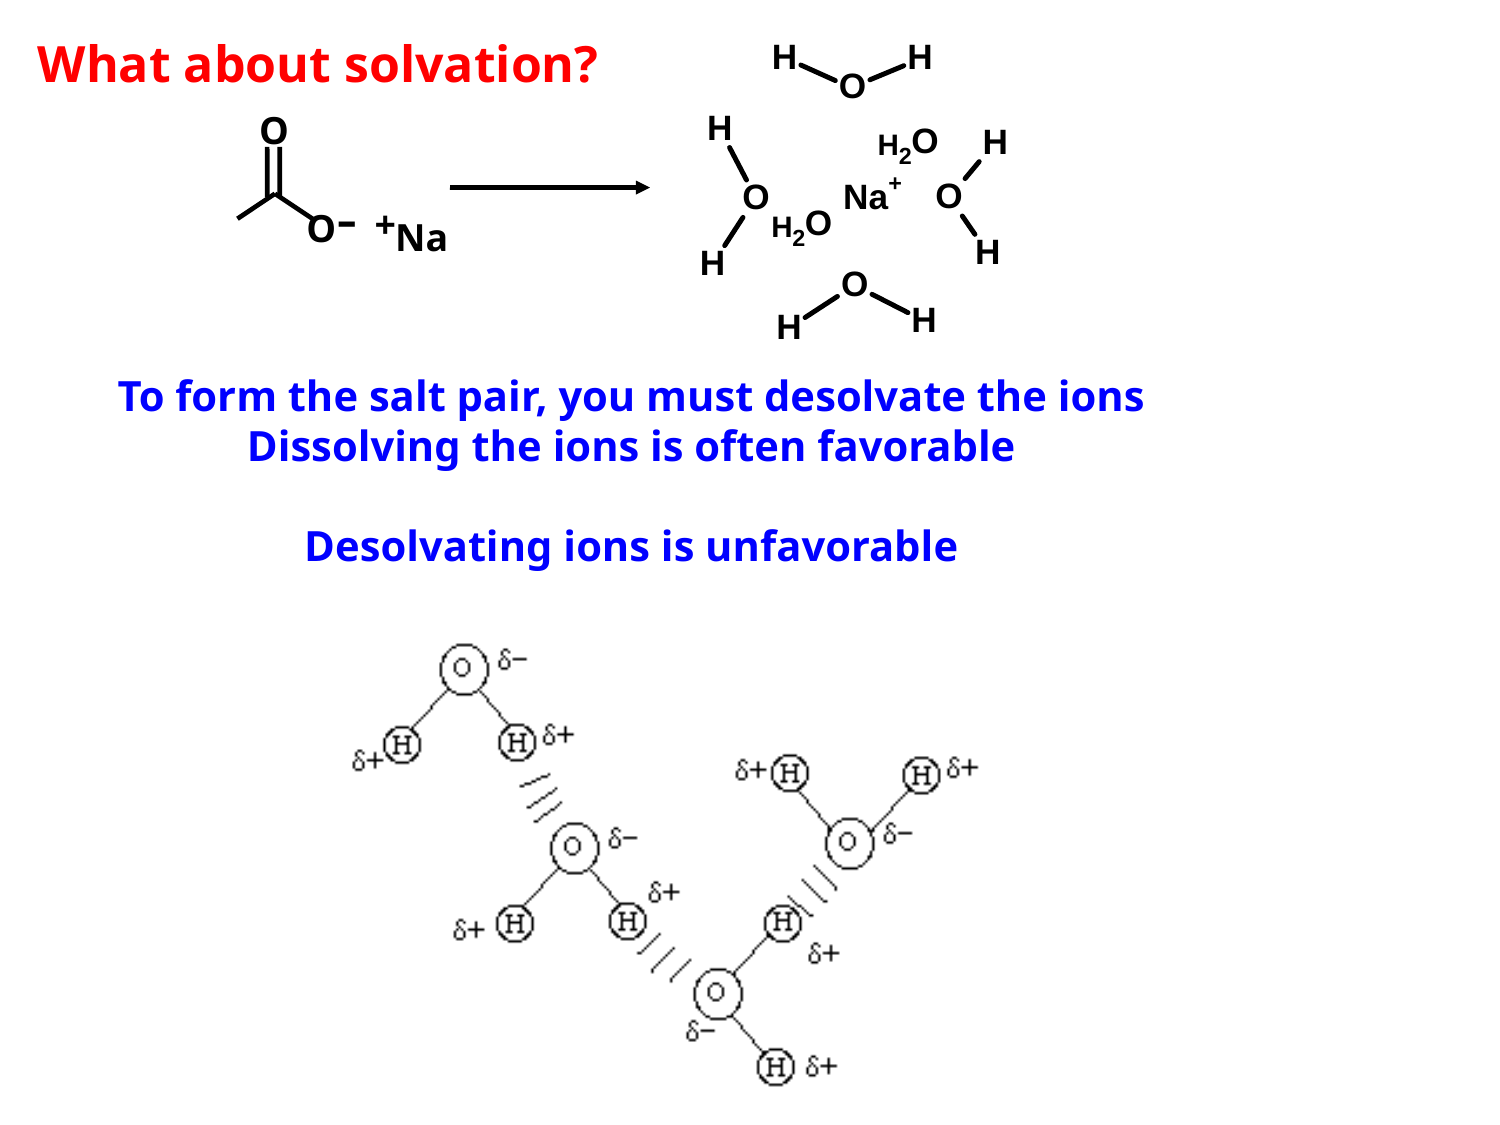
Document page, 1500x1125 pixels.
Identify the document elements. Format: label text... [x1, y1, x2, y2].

text_box What about solvation? [23, 24, 614, 100]
picture [337, 574, 988, 1090]
text_box + [359, 193, 412, 254]
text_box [699, 37, 1009, 351]
text_box Na [380, 206, 464, 266]
text_box [449, 181, 650, 194]
text_box To form the salt pair, you must desolvate the ions Dissolving the ions is often favorable Desolvating ions is unfavorable [102, 362, 1160, 578]
text_box O- [291, 168, 373, 264]
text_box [237, 99, 313, 219]
